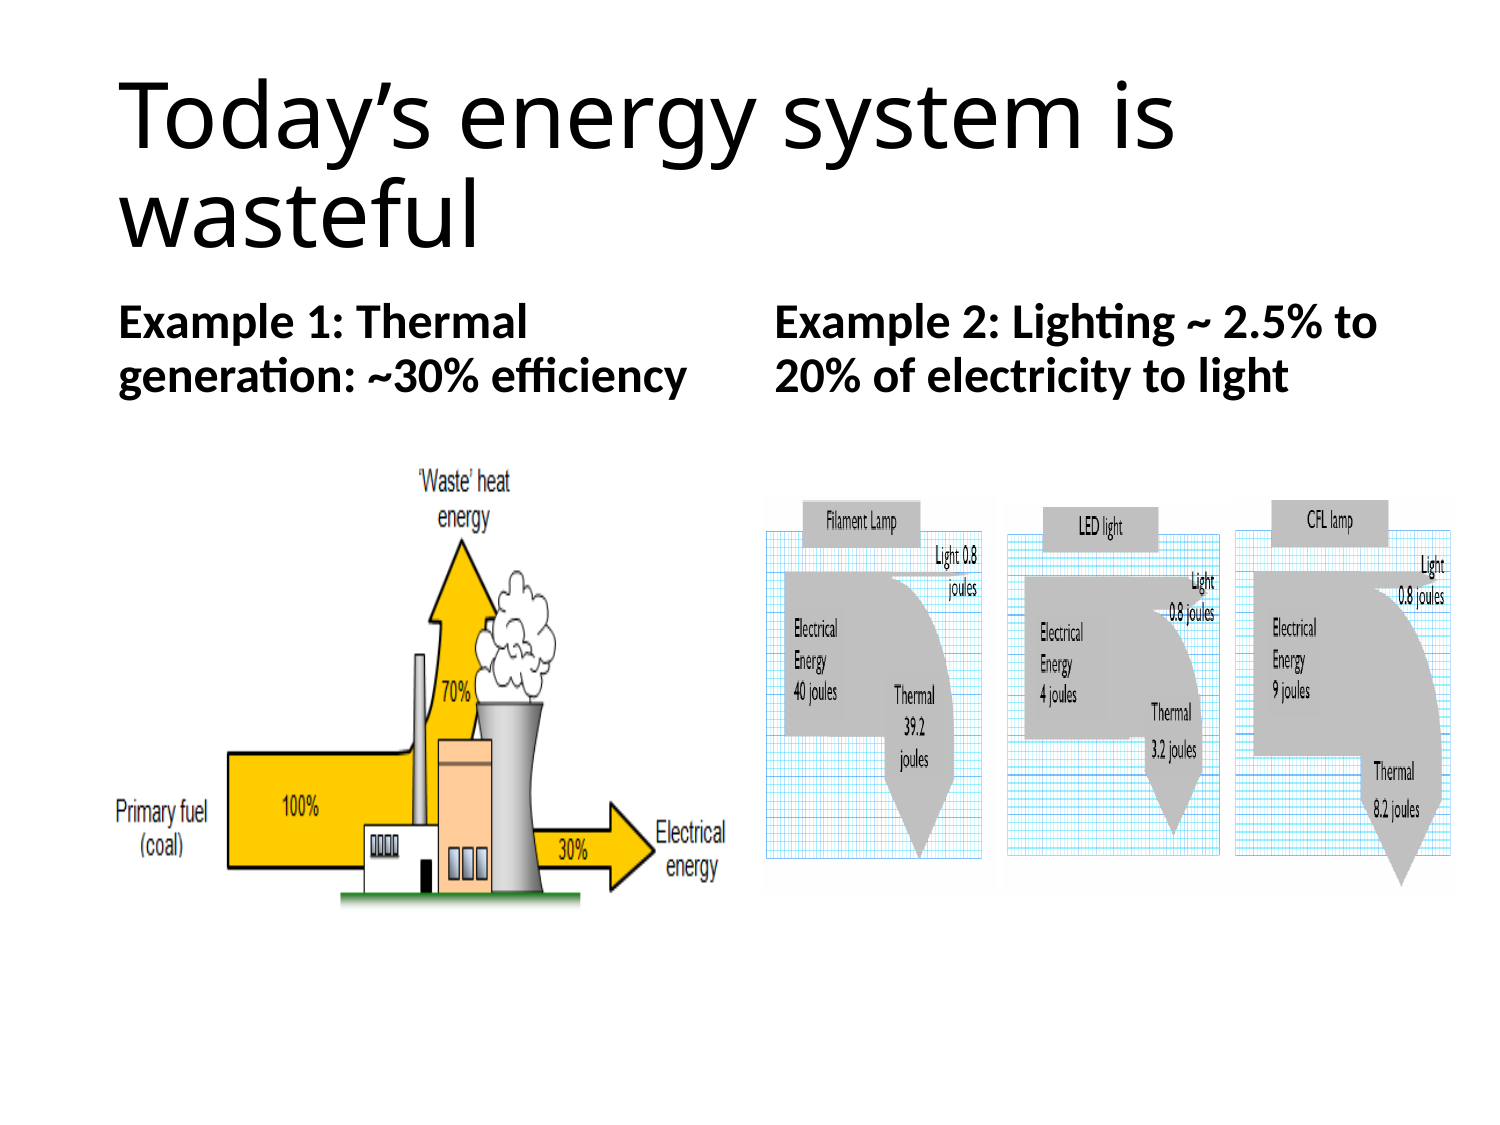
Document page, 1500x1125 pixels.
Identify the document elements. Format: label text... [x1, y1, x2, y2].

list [103, 463, 738, 941]
list Example 2: Lighting ~ 2.5% to 20% of electricity to light [759, 275, 1398, 411]
list Example 1: Thermal generation: ~30% efficiency [103, 275, 738, 411]
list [759, 493, 1455, 898]
title Today’s energy system is wasteful [103, 59, 1398, 278]
